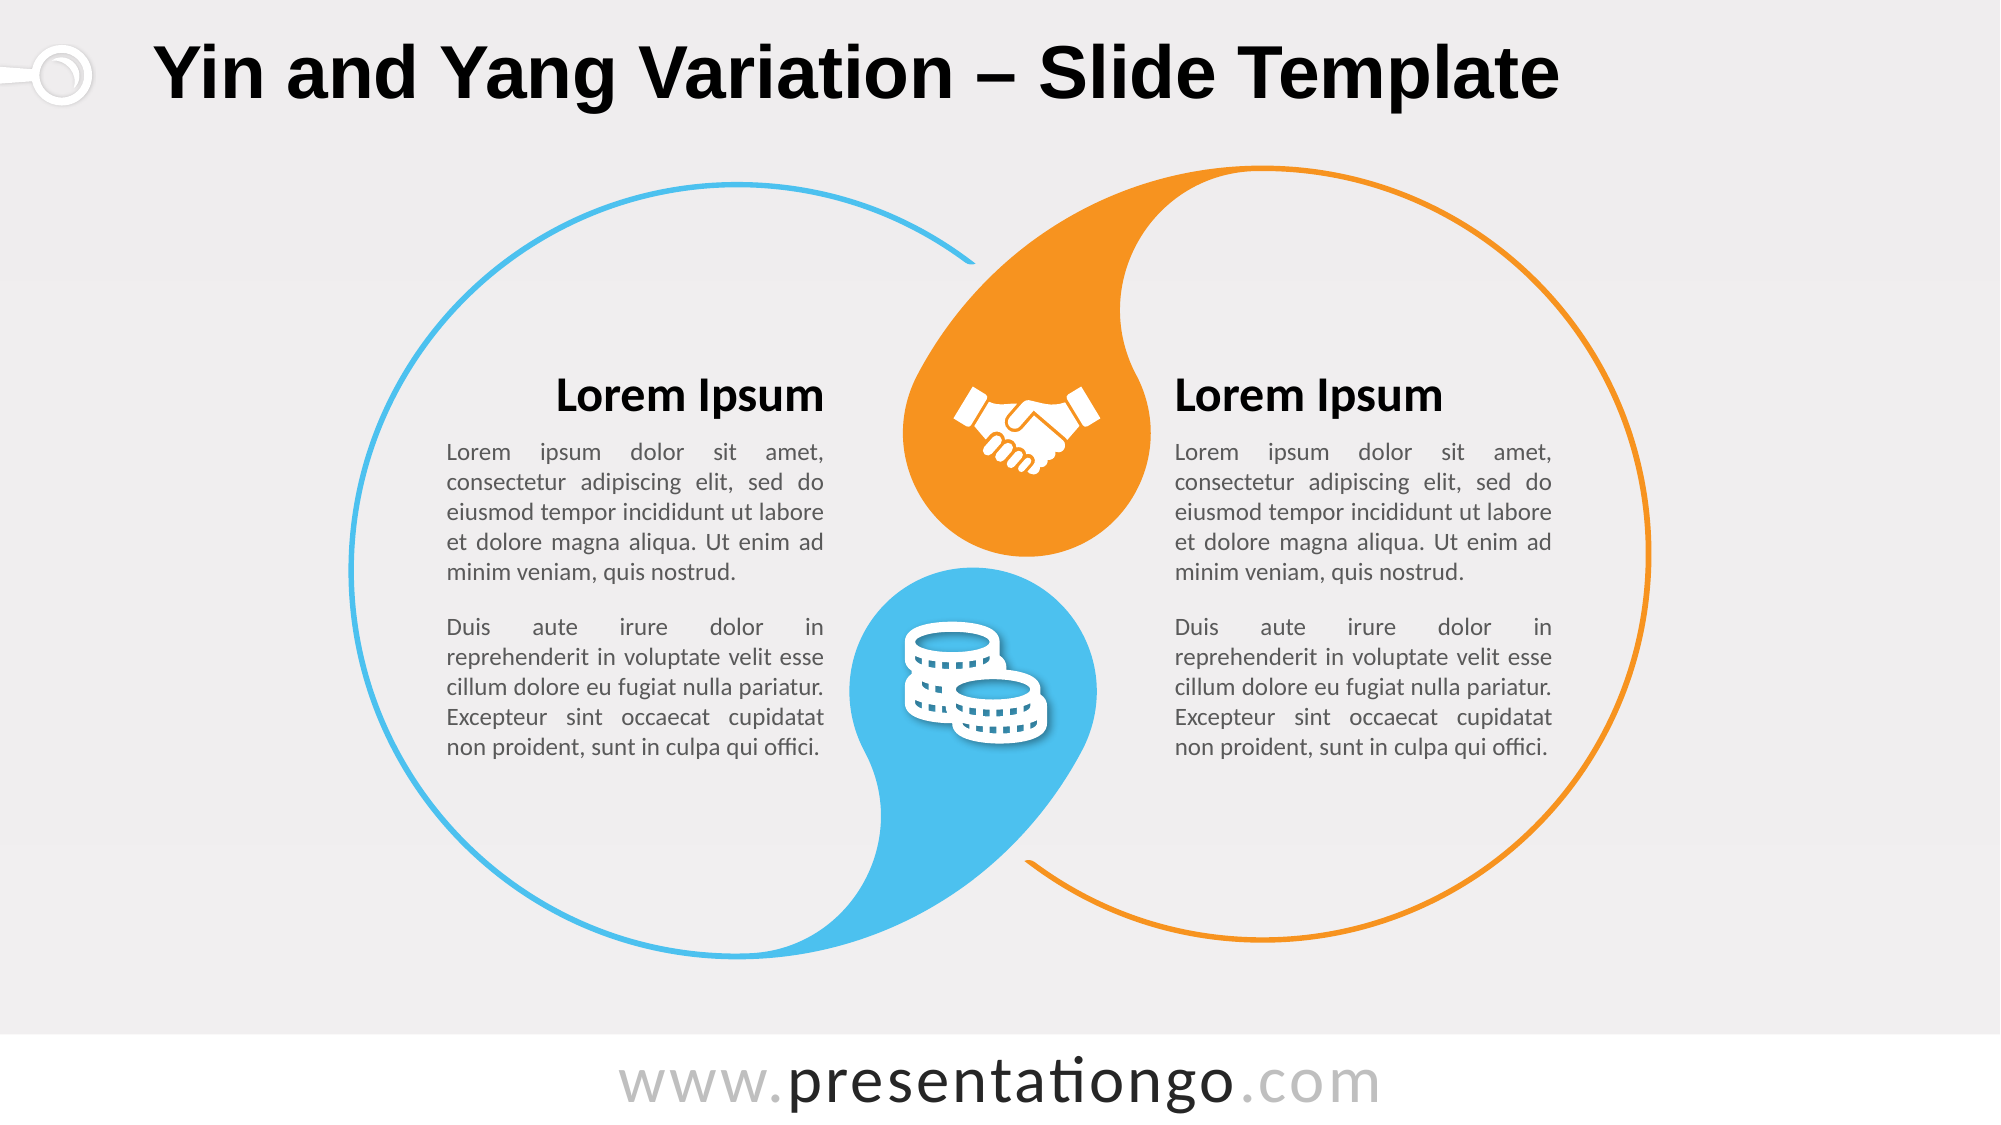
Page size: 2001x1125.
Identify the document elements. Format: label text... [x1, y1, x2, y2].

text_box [945, 349, 1109, 512]
title Yin and Yang Variation – Slide Template [137, 26, 1863, 148]
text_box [348, 165, 1652, 960]
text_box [1174, 353, 1553, 772]
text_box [446, 353, 825, 772]
